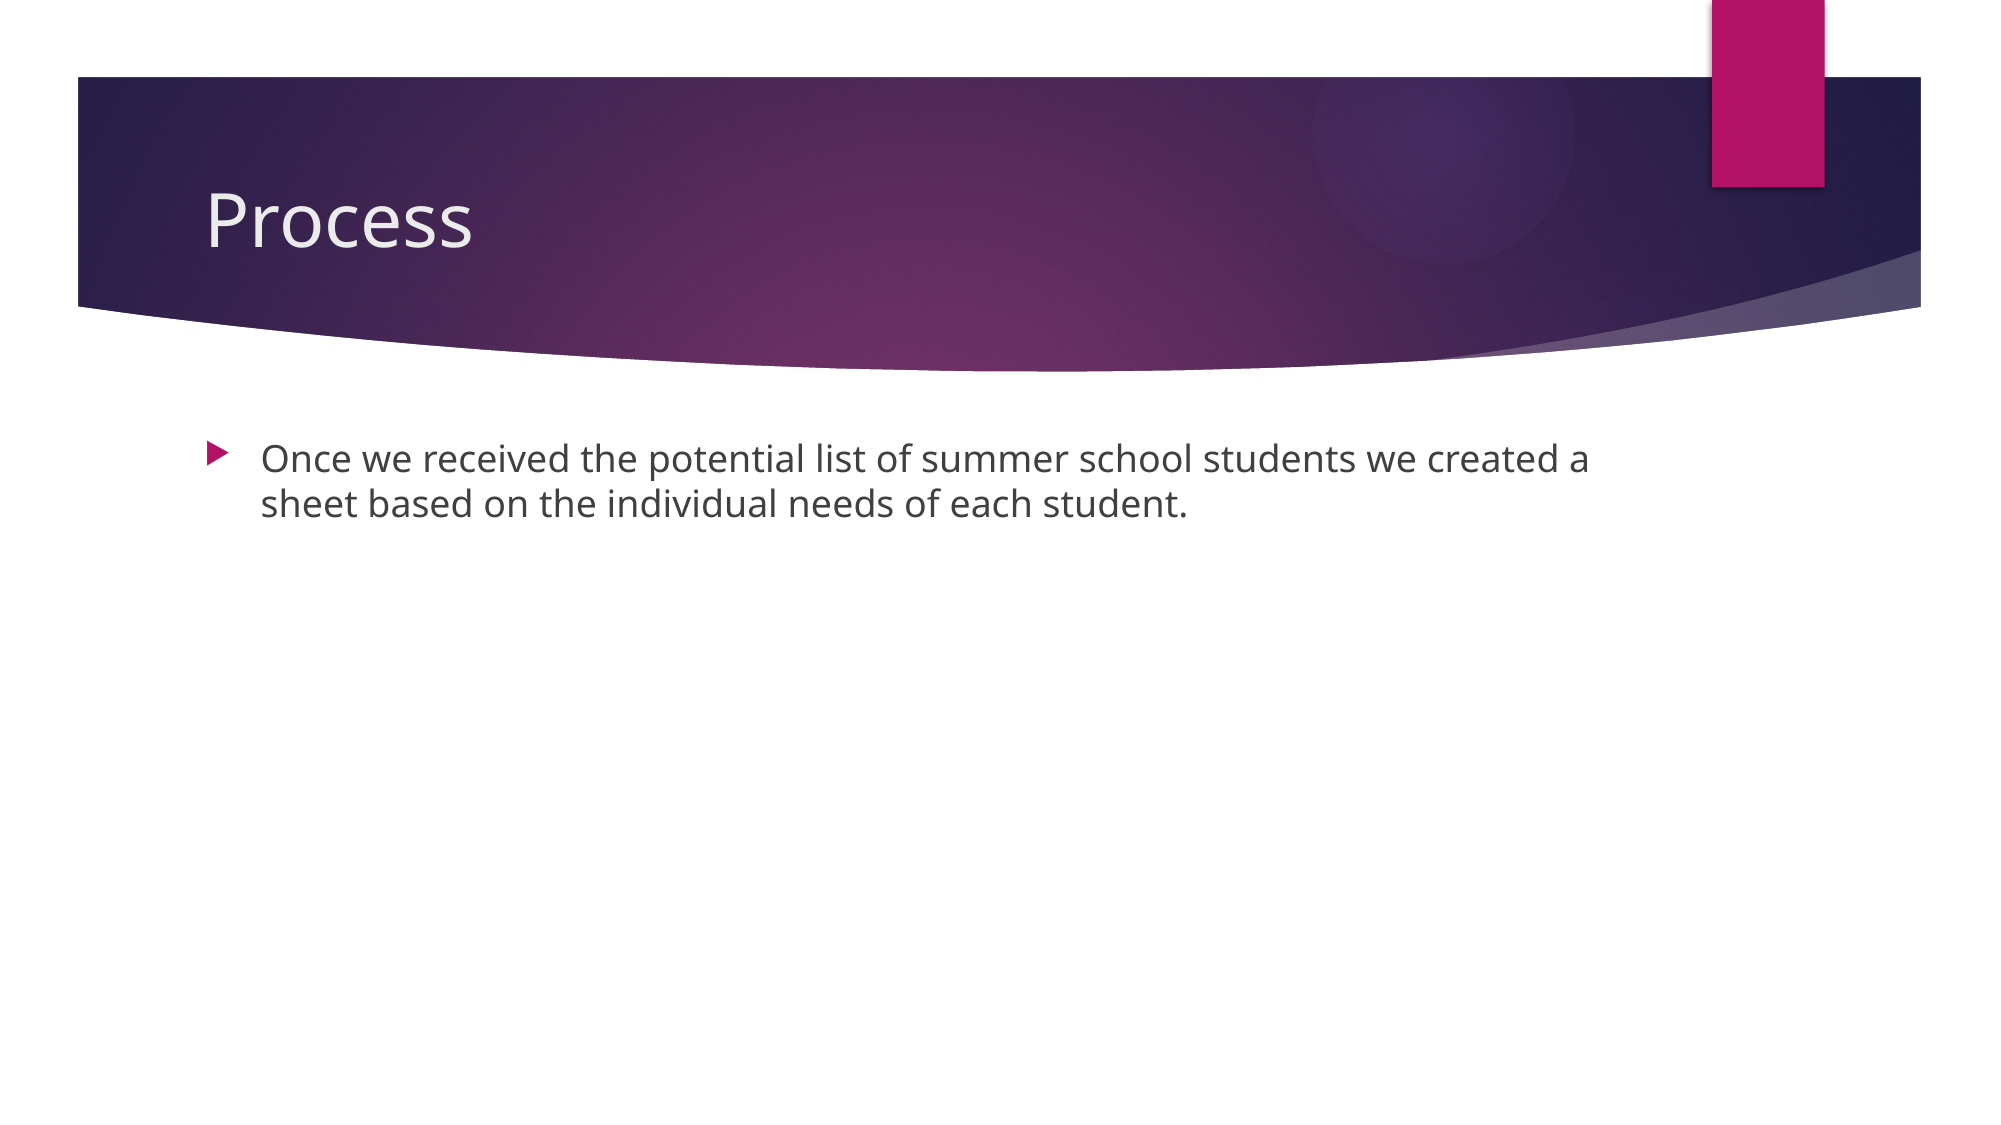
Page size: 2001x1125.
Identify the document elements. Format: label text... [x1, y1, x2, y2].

title Process [189, 159, 1627, 276]
list Once we received the potential list of summer school students we created a sheet based on the individual needs of each student. [189, 427, 1638, 988]
